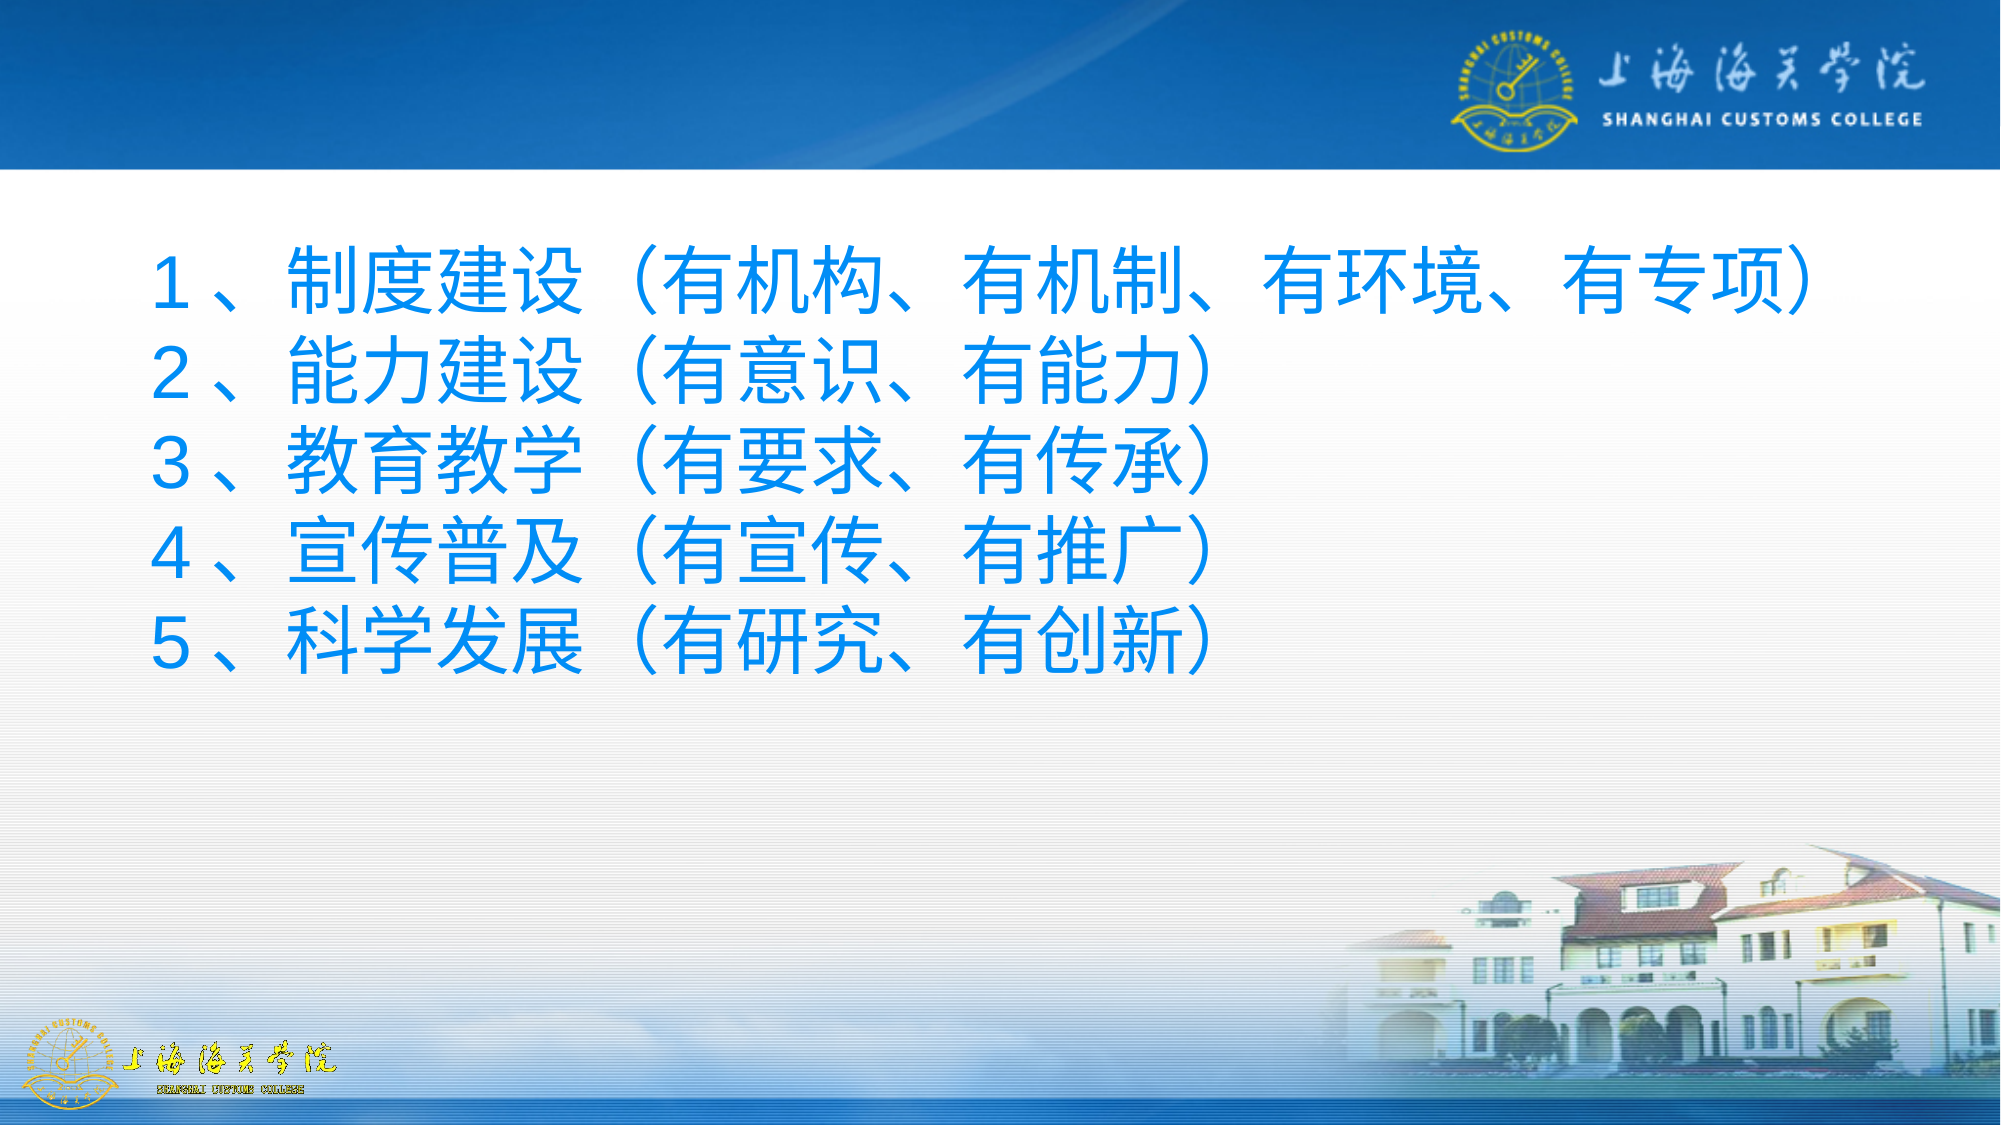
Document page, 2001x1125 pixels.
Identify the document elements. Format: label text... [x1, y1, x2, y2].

text_box 1、制度建设（有机构、有机制、有环境、有专项） 2、能力建设（有意识、有能力） 3、教育教学（有要求、有传承） 4、宣传普及（有宣传、有推广） 5、科学发展（有研究、有创新） [135, 225, 1913, 1012]
picture [0, 0, 2001, 1125]
